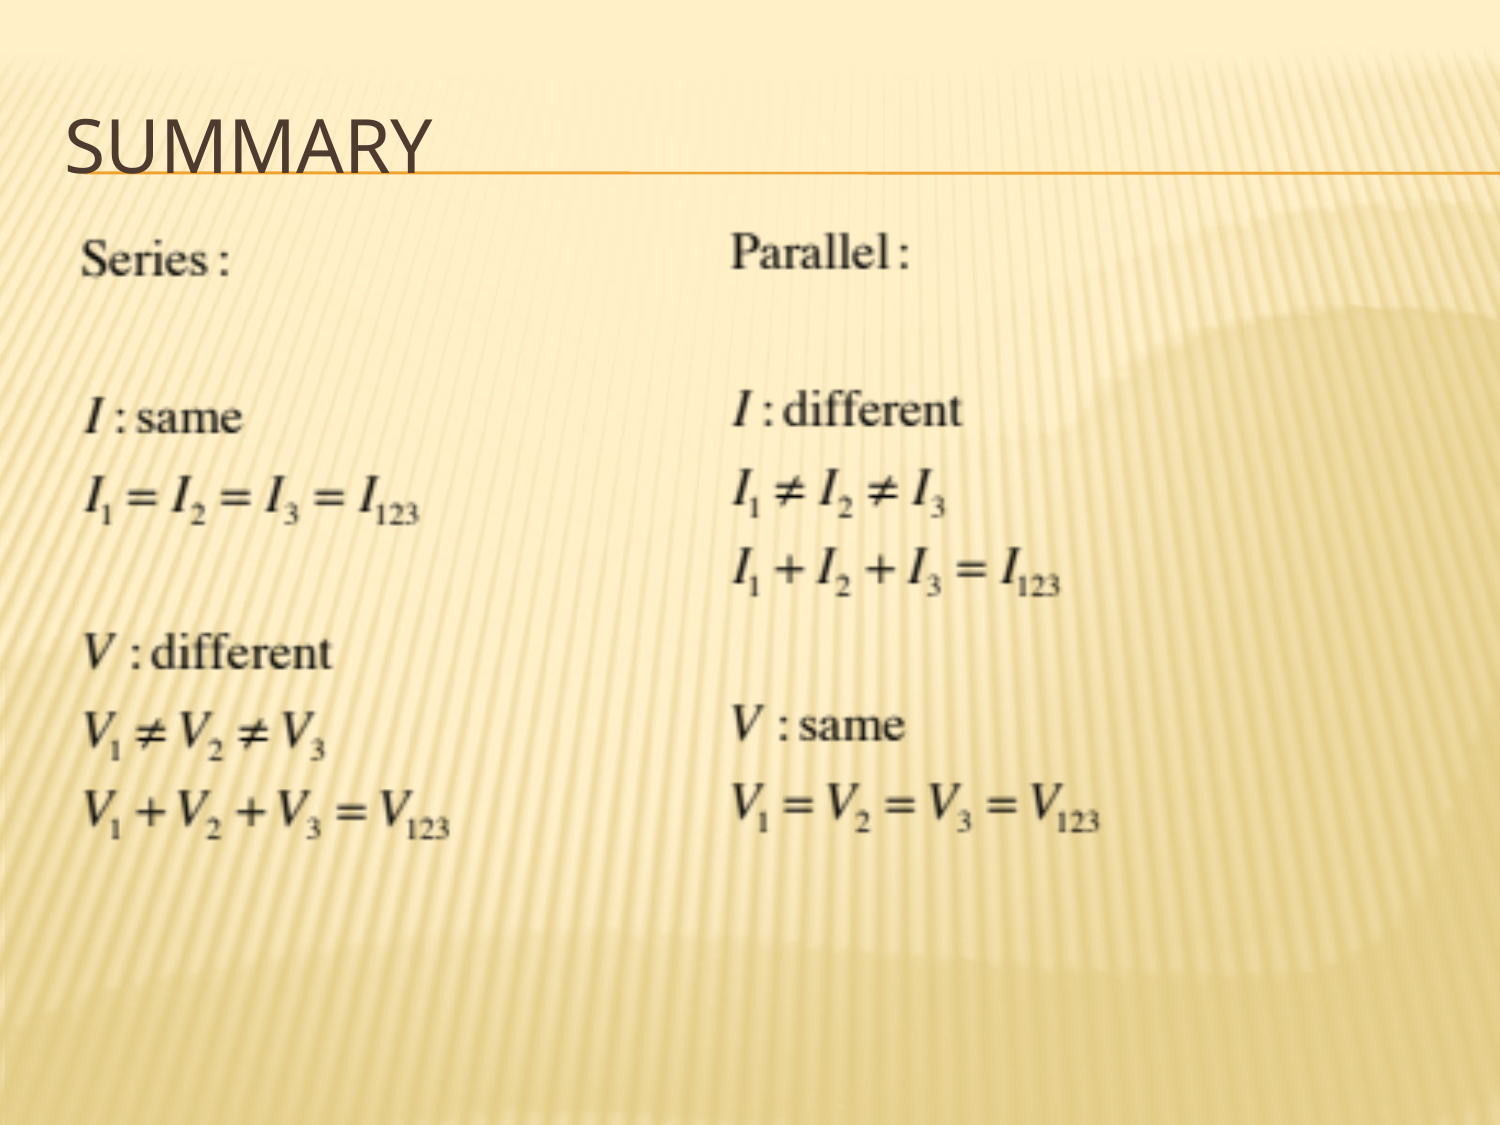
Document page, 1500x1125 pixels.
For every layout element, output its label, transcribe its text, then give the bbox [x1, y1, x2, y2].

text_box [76, 231, 451, 844]
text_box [724, 224, 1103, 837]
title Summary [49, 75, 1475, 213]
